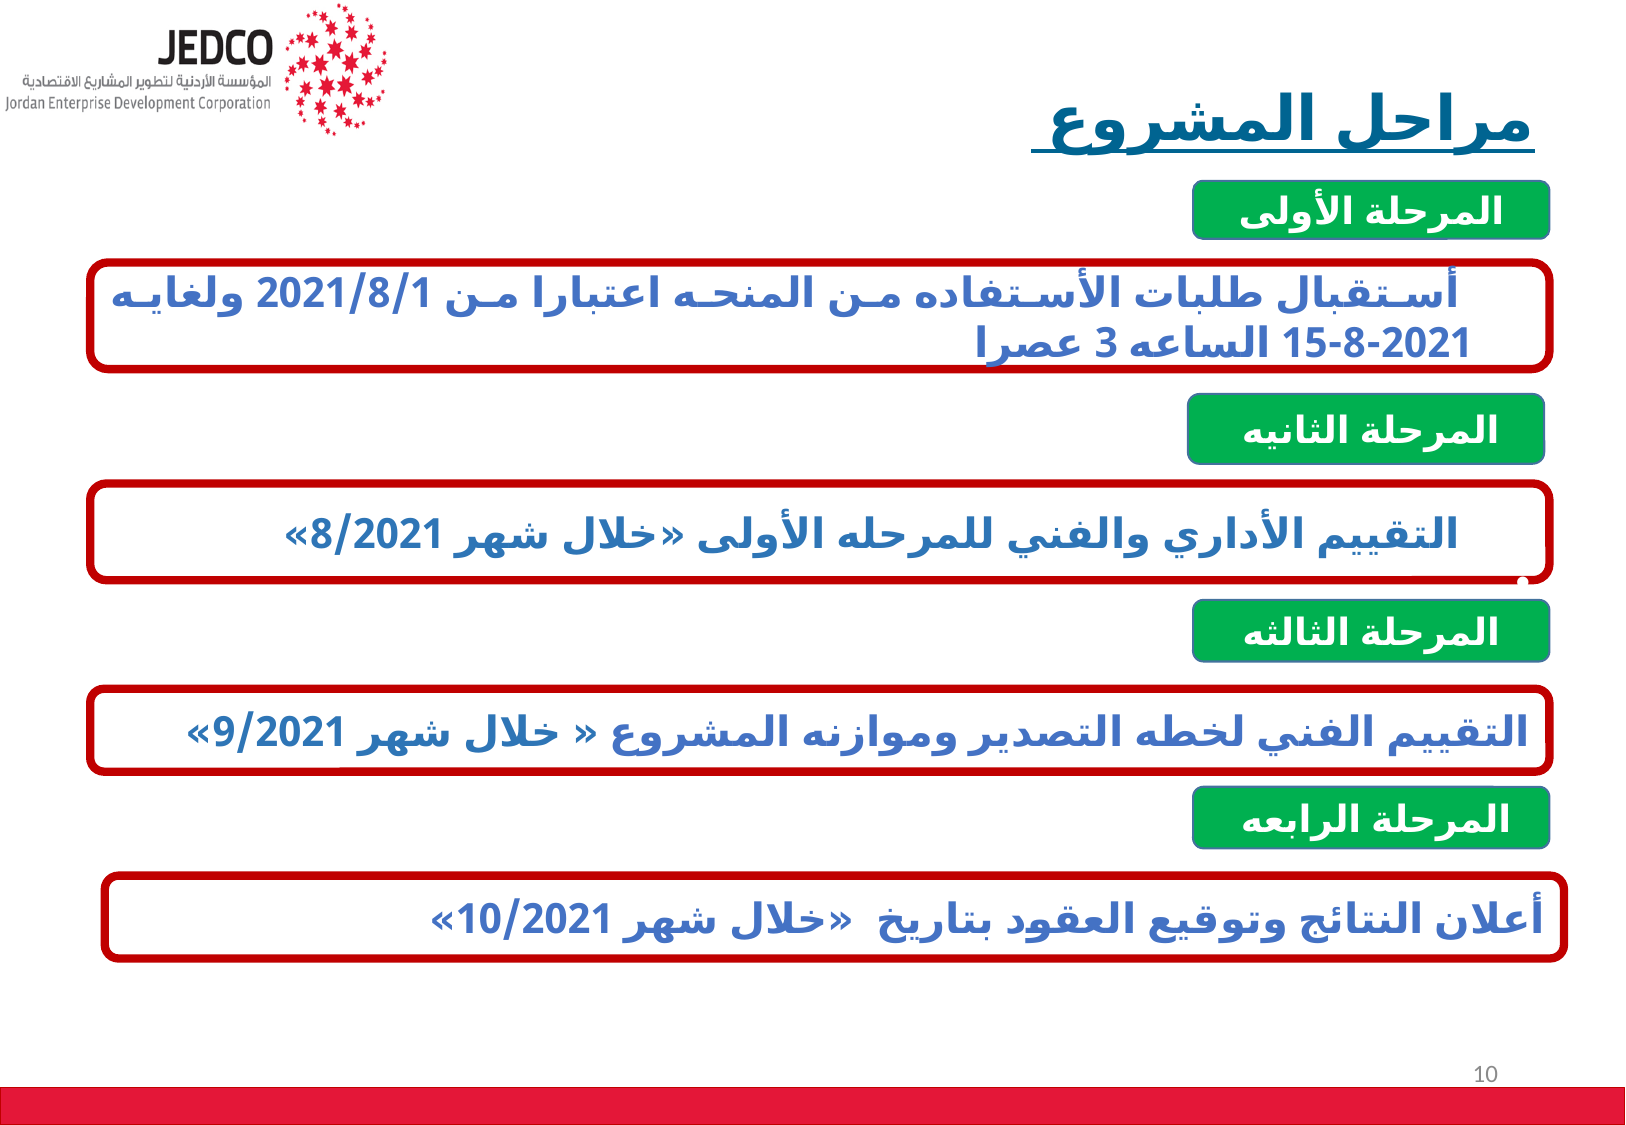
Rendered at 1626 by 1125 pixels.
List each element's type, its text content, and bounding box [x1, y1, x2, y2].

text_box المرحلة الثالثه [1191, 598, 1551, 663]
text_box المرحلة الثانيه [1186, 392, 1546, 465]
slide_number 10 [1147, 1042, 1514, 1103]
picture [1, 1, 389, 140]
text_box المرحلة الأولى [1192, 179, 1551, 240]
text_box التقييم الفني لخطه التصدير وموازنه المشروع « خلال شهر 9/2021» [89, 687, 1551, 773]
text_box :التقييم الأداري والفني للمرحله الأولى «خلال شهر 8/2021» [89, 482, 1551, 582]
text_box مراحل المشروع [474, 70, 1550, 161]
text_box أعلان النتائج وتوقيع العقود بتاريخ «خلال شهر 10/2021» [103, 874, 1566, 960]
text_box [0, 1087, 1625, 1125]
text_box :أستقبال طلبات الأستفاده من المنحه اعتبارا من 2021/8/1 ولغايه 2021-8-15 الساعه 3 عصرا [89, 261, 1551, 371]
text_box المرحلة الرابعه [1191, 785, 1551, 850]
